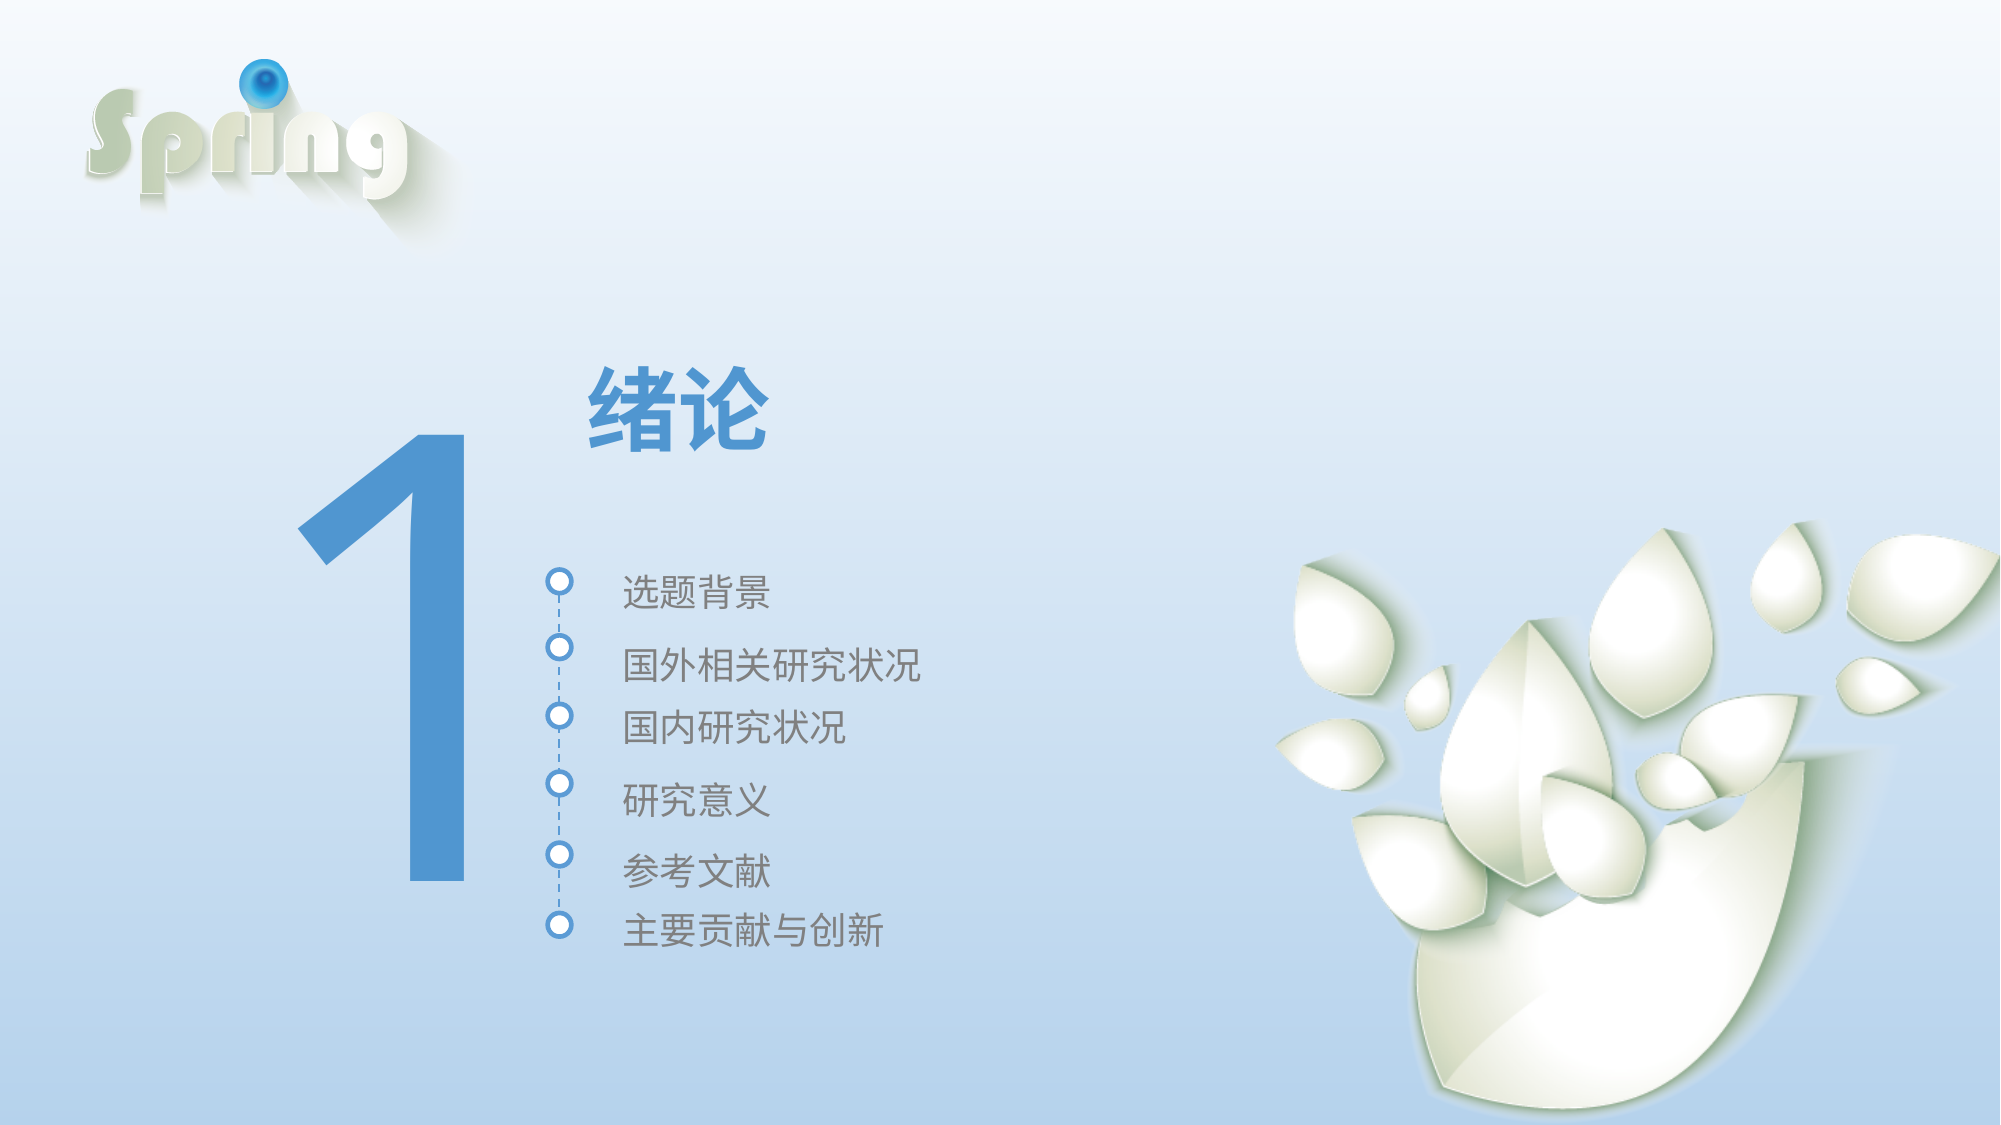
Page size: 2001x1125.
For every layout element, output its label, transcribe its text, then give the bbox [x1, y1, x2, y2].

text_box 参考文献 [615, 817, 1239, 900]
text_box 国内研究状况 [615, 673, 1239, 747]
picture [81, 59, 479, 264]
picture [1275, 517, 2001, 1125]
text_box 选题背景 [615, 538, 1239, 611]
text_box 国外相关研究状况 [615, 611, 1239, 673]
text_box 主要贡献与创新 [615, 900, 1239, 959]
text_box 1 [227, 249, 615, 1014]
text_box 绪论 [615, 345, 1128, 471]
text_box 研究意义 [615, 747, 1239, 817]
